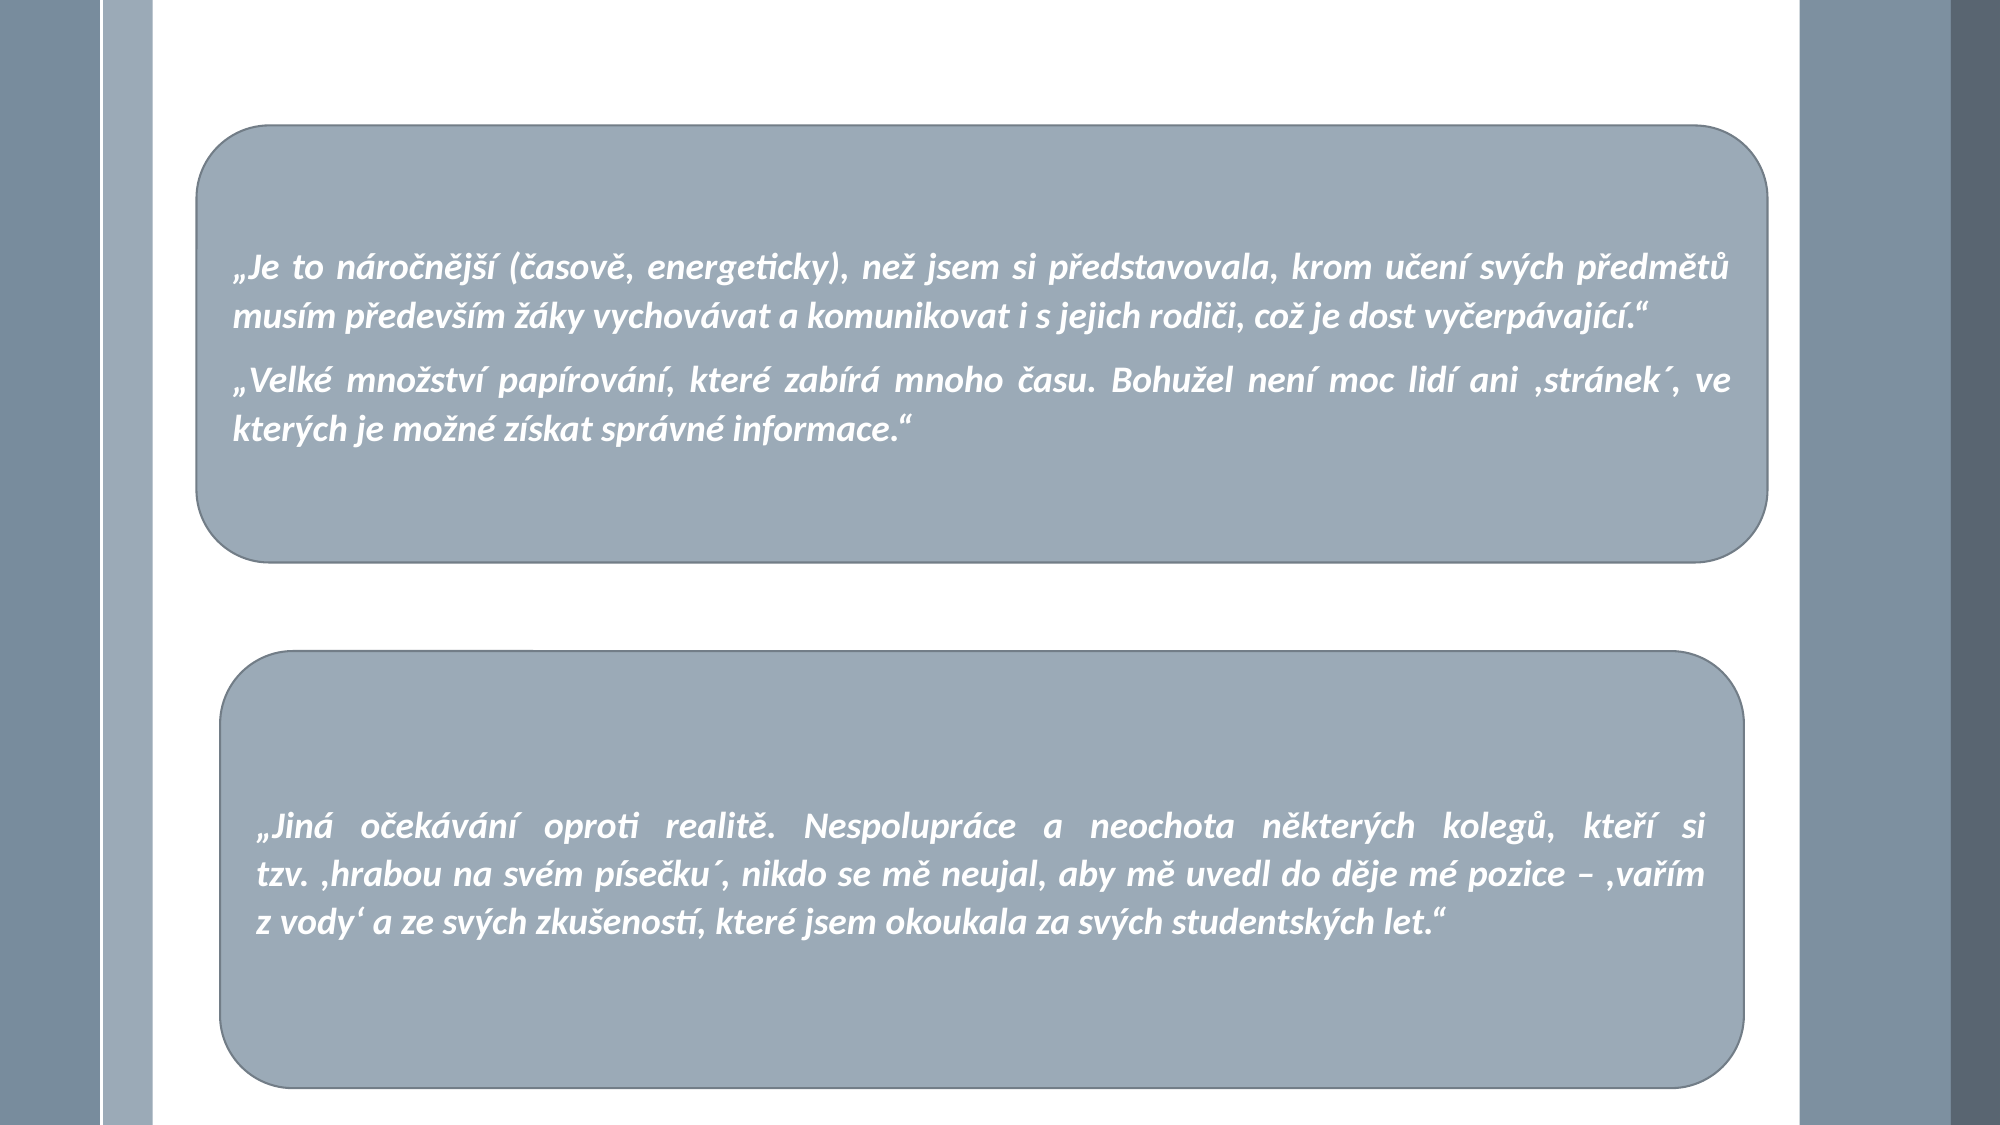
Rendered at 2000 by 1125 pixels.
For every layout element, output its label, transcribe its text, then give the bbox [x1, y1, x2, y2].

text_box „Jiná očekávání oproti realitě. Nespolupráce a neochota některých kolegů, kteří si tzv. ,hrabou na svém písečku´, nikdo se mě neujal, aby mě uvedl do děje mé pozice – ,vařím z vody‘ a ze svých zkušeností, které jsem okoukala za svých studentských let.“ [219, 649, 1745, 1090]
text_box „Je to náročnější (časově, energeticky), než jsem si představovala, krom učení svých předmětů musím především žáky vychovávat a komunikovat i s jejich rodiči, což je dost vyčerpávající.“ „Velké množství papírování, které zabírá mnoho času. Bohužel není moc lidí ani ,stránek´, ve kterých je možné získat správné informace.“ [195, 124, 1769, 564]
